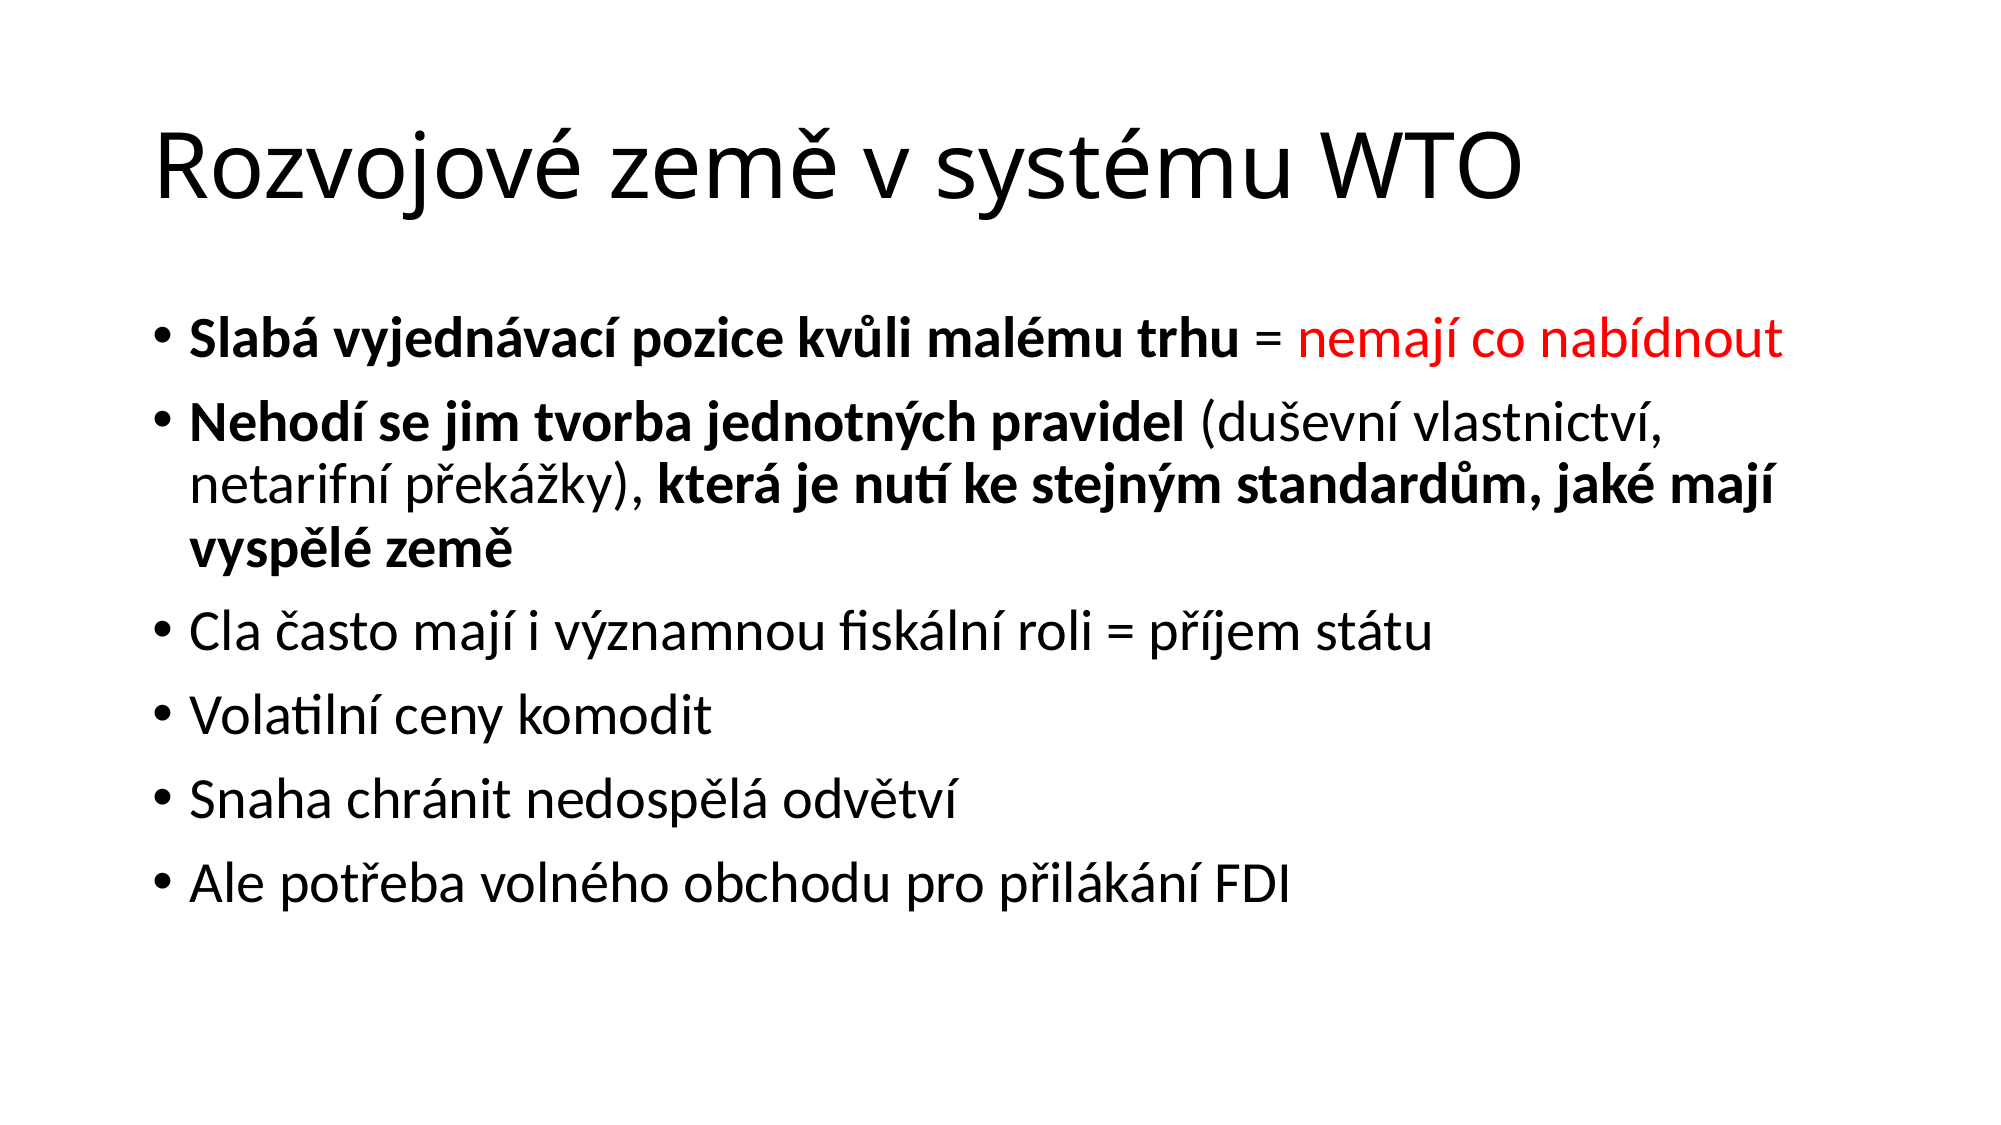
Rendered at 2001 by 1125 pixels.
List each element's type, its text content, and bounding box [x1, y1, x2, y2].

title Rozvojové země v systému WTO [137, 59, 1863, 278]
list Slabá vyjednávací pozice kvůli malému trhu = nemají co nabídnout Nehodí se jim tvorba jednotných pravidel (duševní vlastnictví, netarifní překážky), která je nutí ke stejným standardům, jaké mají vyspělé země Cla často mají i významnou fiskální roli = příjem státu Volatilní ceny komodit Snaha chránit nedospělá odvětví Ale potřeba volného obchodu pro přilákání FDI [137, 299, 1863, 1014]
